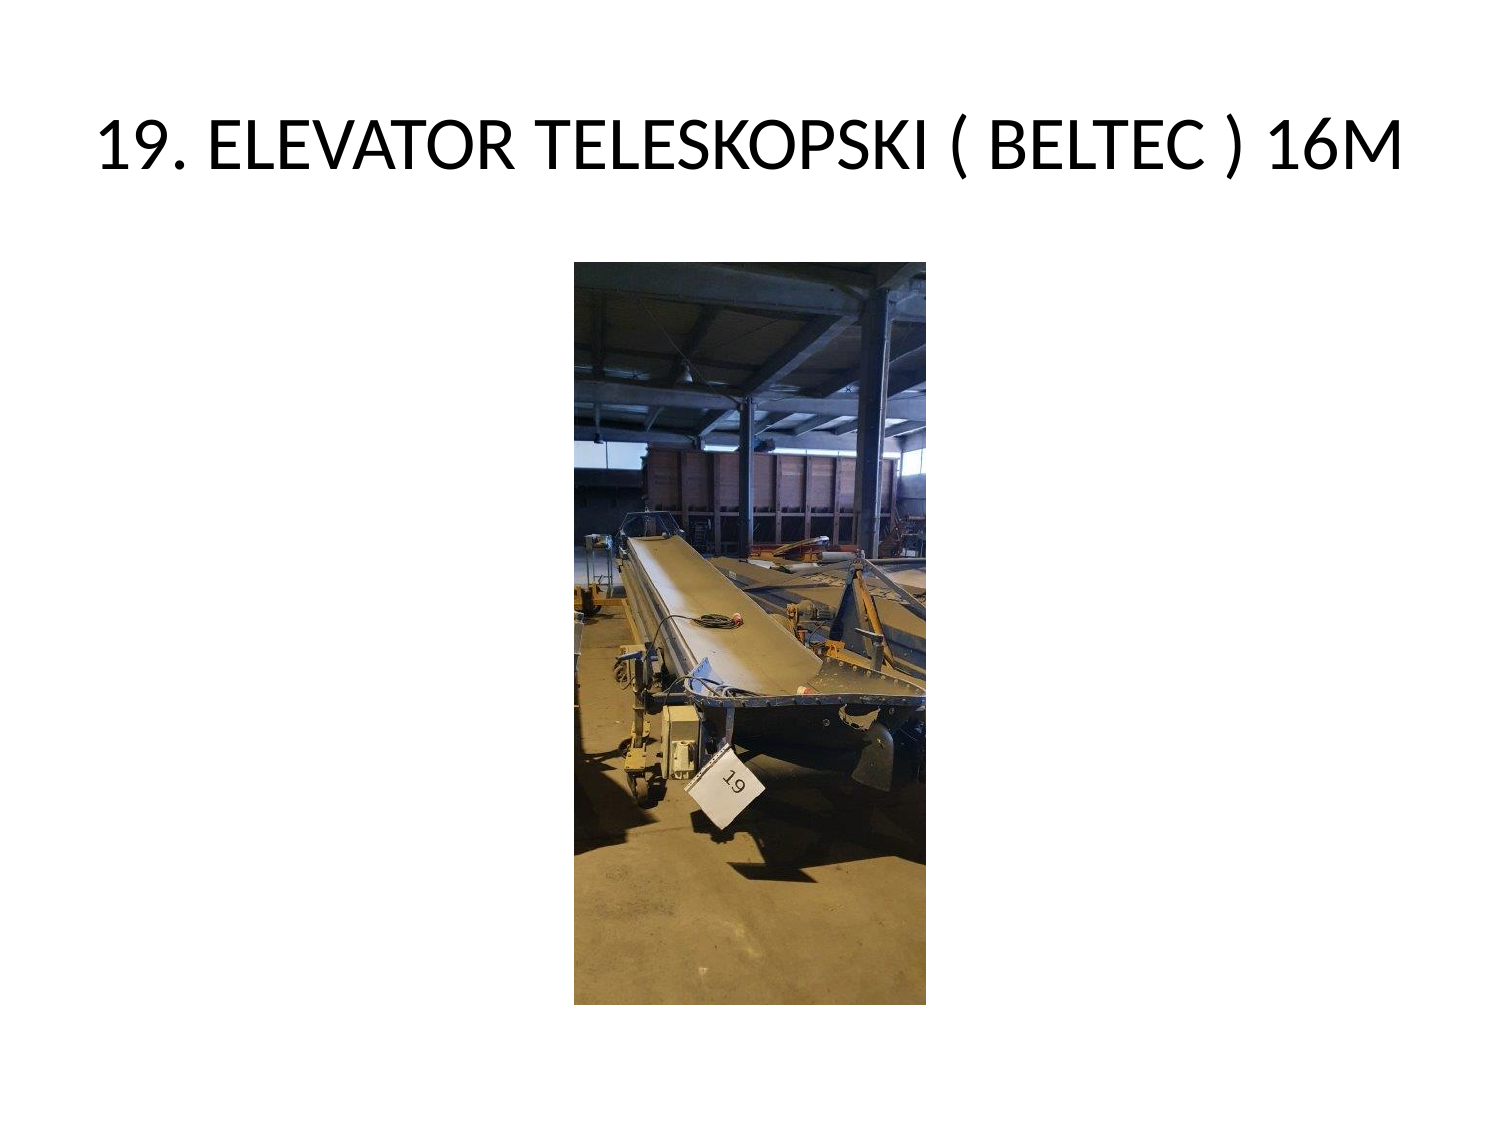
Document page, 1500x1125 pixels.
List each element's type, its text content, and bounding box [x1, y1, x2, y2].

title 19. ELEVATOR TELESKOPSKI ( BELTEC ) 16M [75, 45, 1425, 233]
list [574, 262, 926, 1006]
